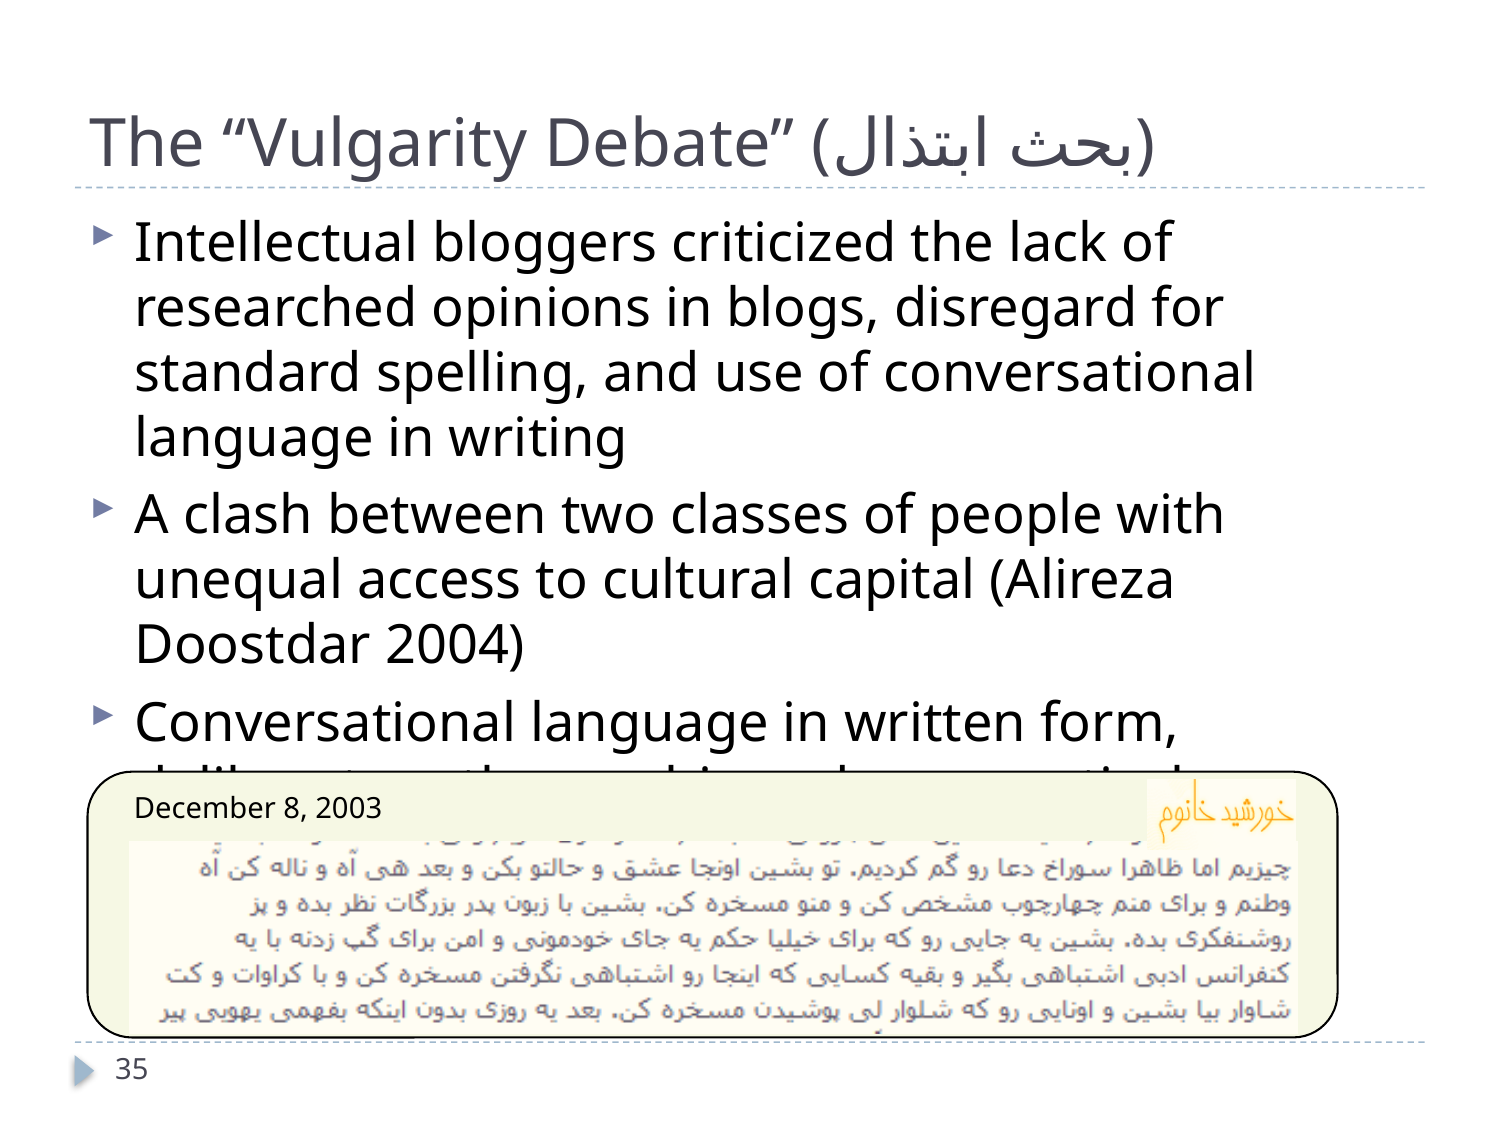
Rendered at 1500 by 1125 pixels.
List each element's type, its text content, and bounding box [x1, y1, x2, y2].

title The “Vulgarity Debate” (بحث ابتذال) [75, 24, 1425, 188]
slide_number 35 [100, 1052, 426, 1103]
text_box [87, 771, 1338, 1038]
list Intellectual bloggers criticized the lack of researched opinions in blogs, disregard for standard spelling, and use of conversational language in writing A clash between two classes of people with unequal access to cultural capital (Alireza Doostdar 2004) Conversational language in written form, deliberate orthographic and grammatical “mistakes” are a form of resistance against the authority of the intellectuals [75, 200, 1425, 1010]
